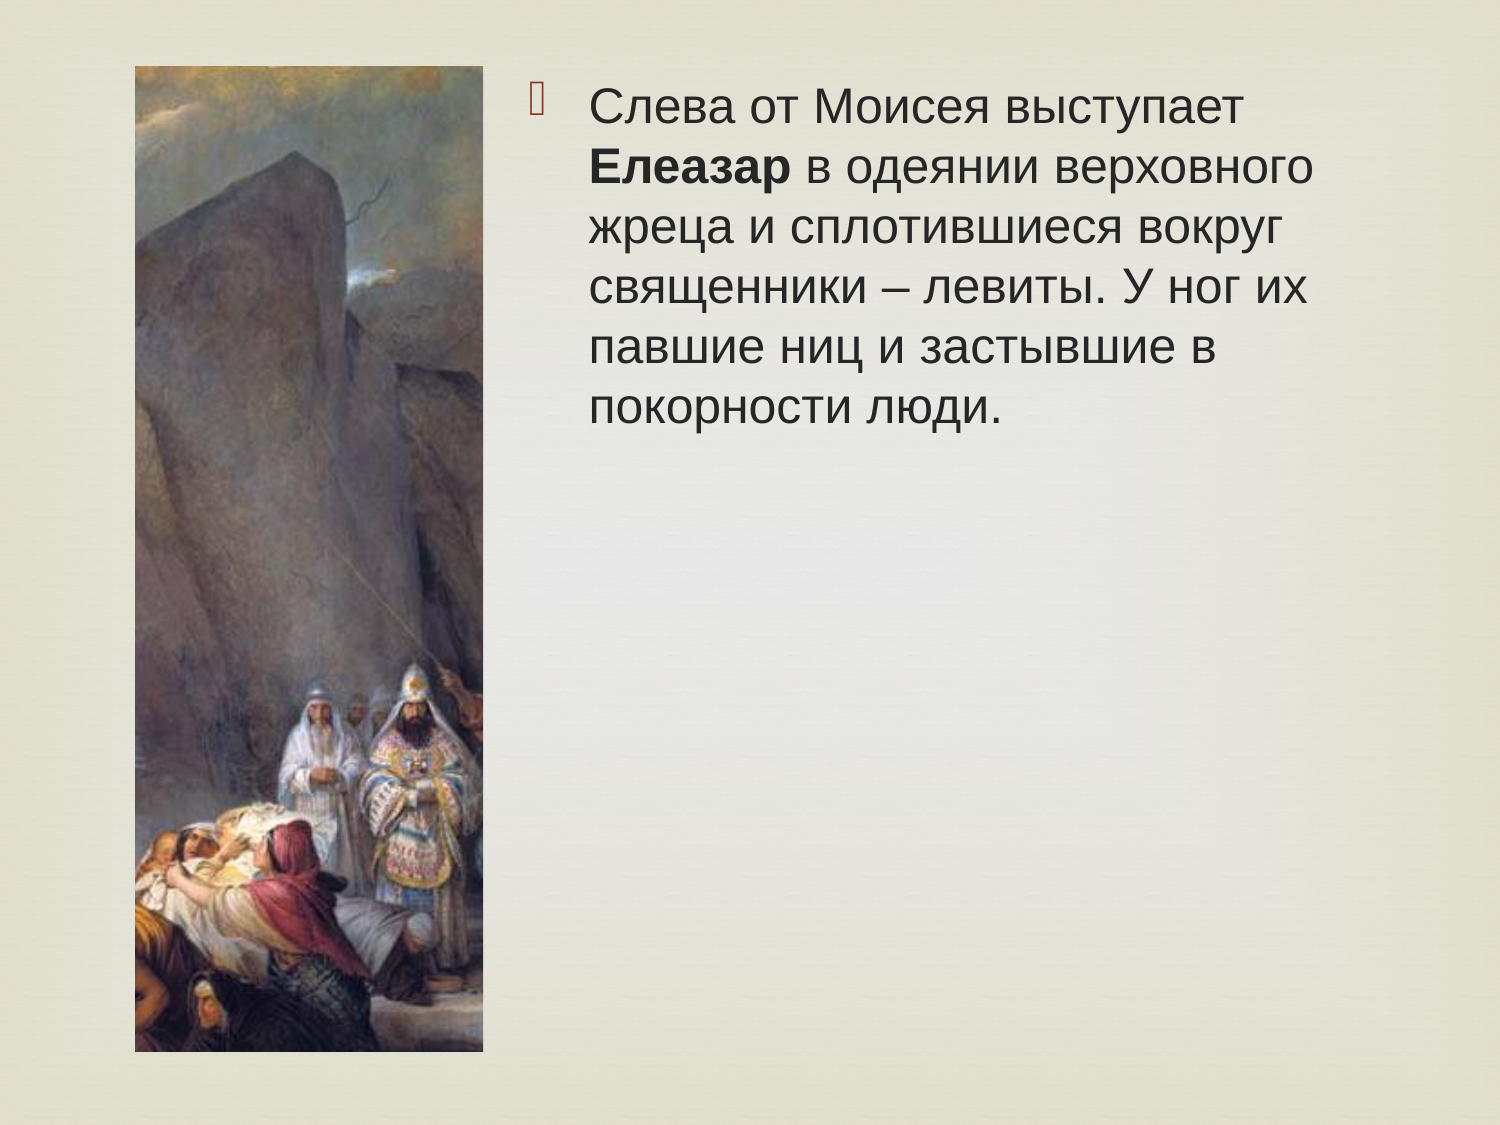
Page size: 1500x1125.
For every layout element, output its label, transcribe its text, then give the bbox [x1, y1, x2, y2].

picture [134, 65, 484, 1052]
text_box Слева от Моисея выступает Елеазар в одеянии верховного жреца и сплотившиеся вокруг священники – левиты. У ног их павшие ниц и застывшие в покорности люди. [513, 66, 1370, 442]
